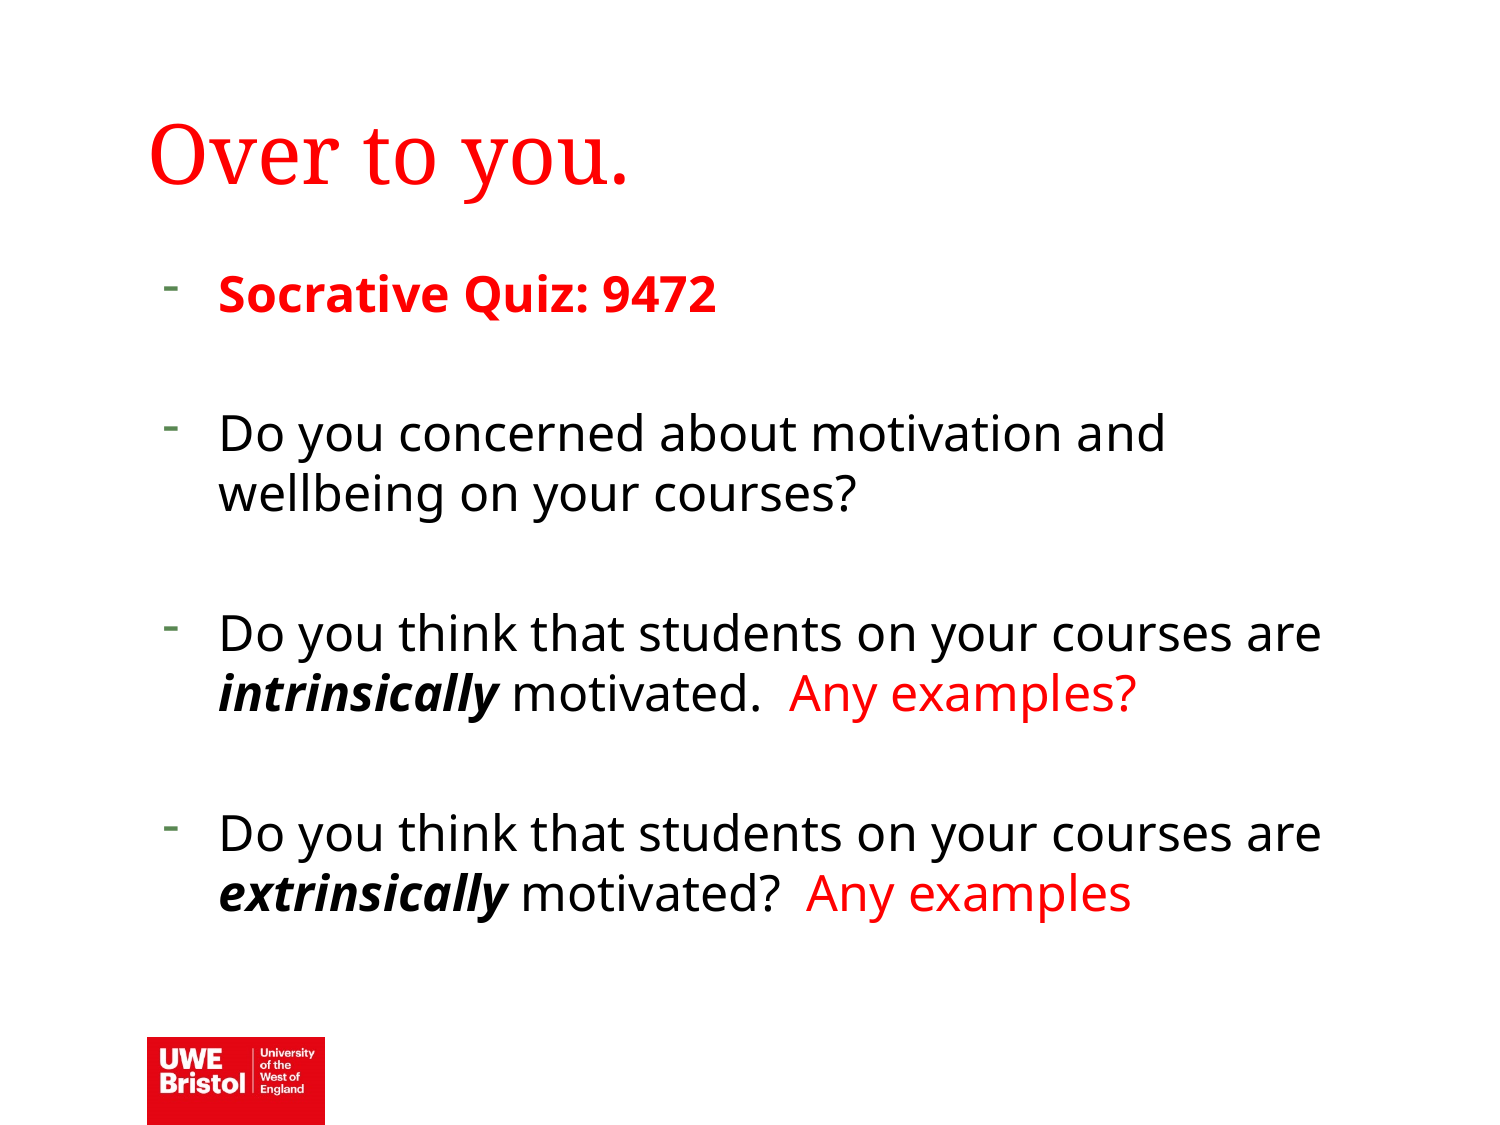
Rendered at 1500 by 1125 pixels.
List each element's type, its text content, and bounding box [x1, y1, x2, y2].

list Socrative Quiz: 9472 Do you concerned about motivation and wellbeing on your courses? Do you think that students on your courses are intrinsically motivated. Any examples? Do you think that students on your courses are extrinsically motivated? Any examples [147, 184, 1400, 1095]
list Over to you. [147, 113, 1217, 184]
picture [147, 1095, 325, 1125]
